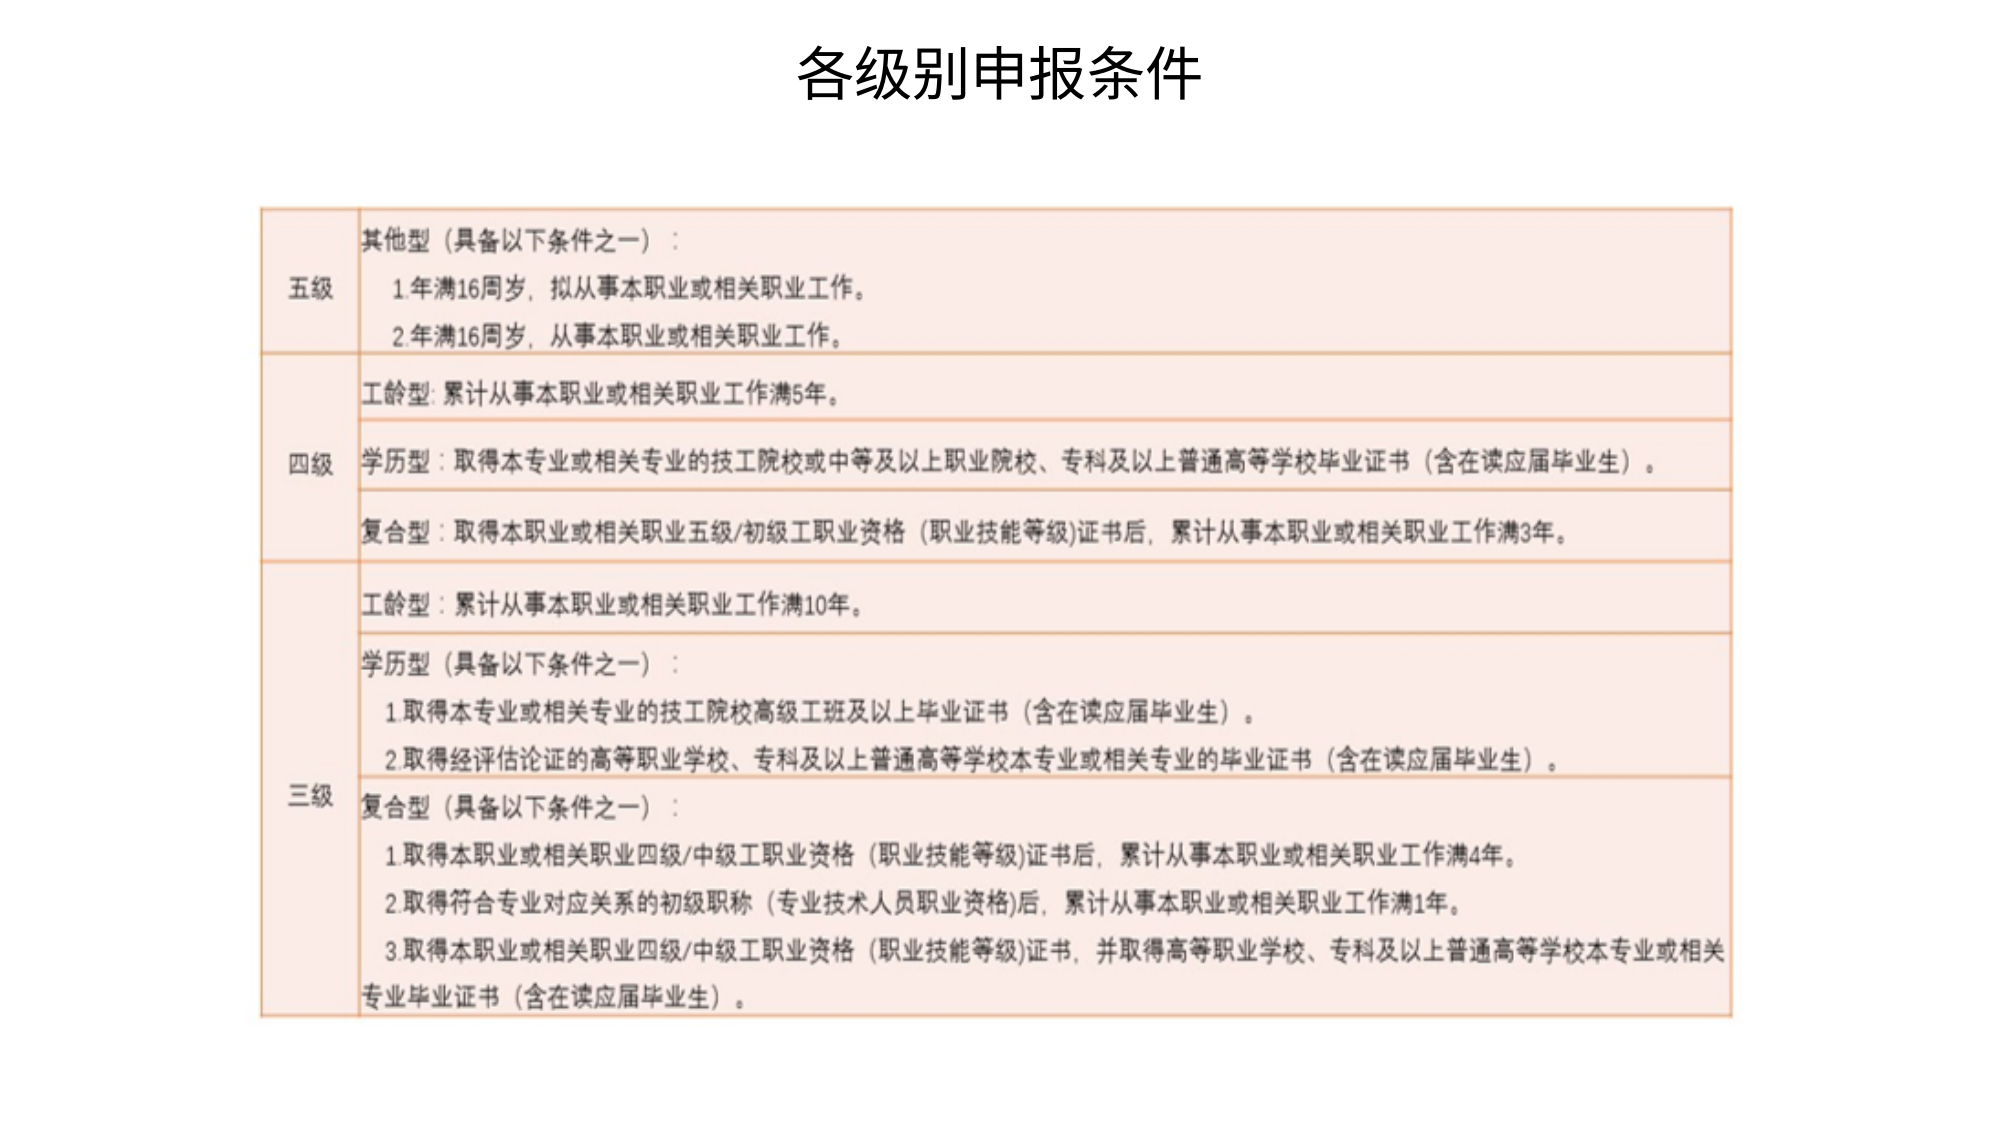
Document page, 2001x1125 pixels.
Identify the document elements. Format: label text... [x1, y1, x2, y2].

picture [199, 168, 1801, 1042]
text_box 各级别申报条件 [593, 29, 1406, 115]
